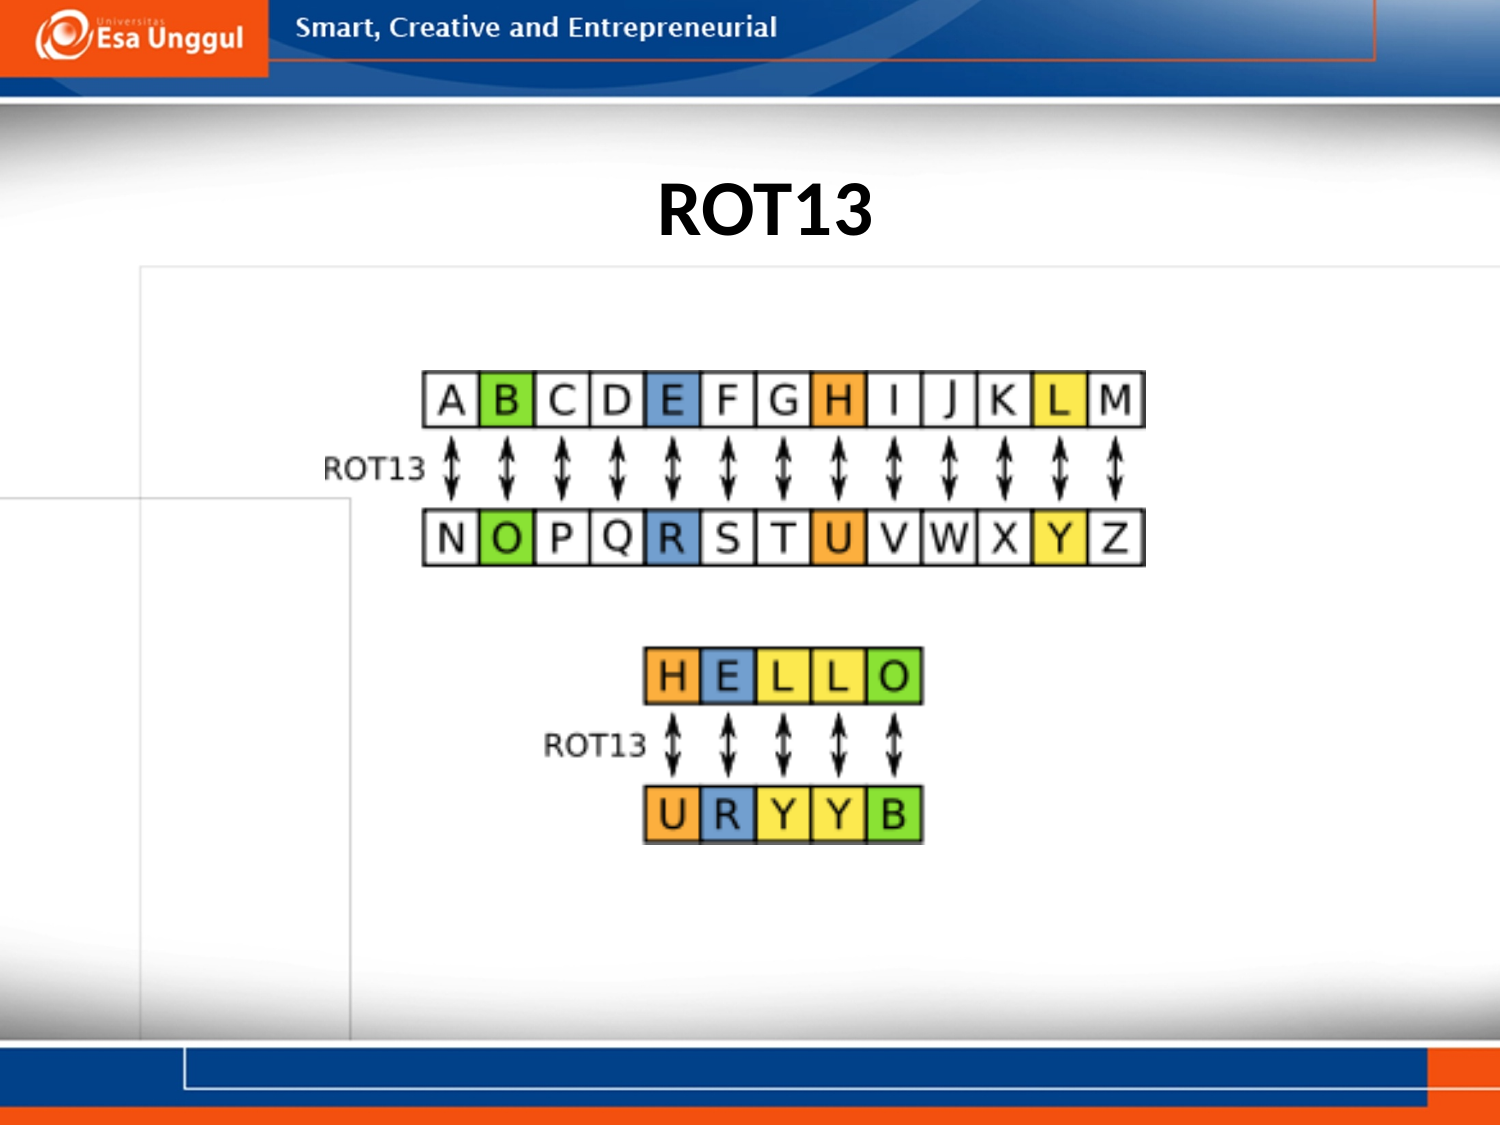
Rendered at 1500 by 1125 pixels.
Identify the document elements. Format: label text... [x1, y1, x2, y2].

picture [0, 0, 1500, 1125]
title ROT13 [174, 149, 1357, 258]
